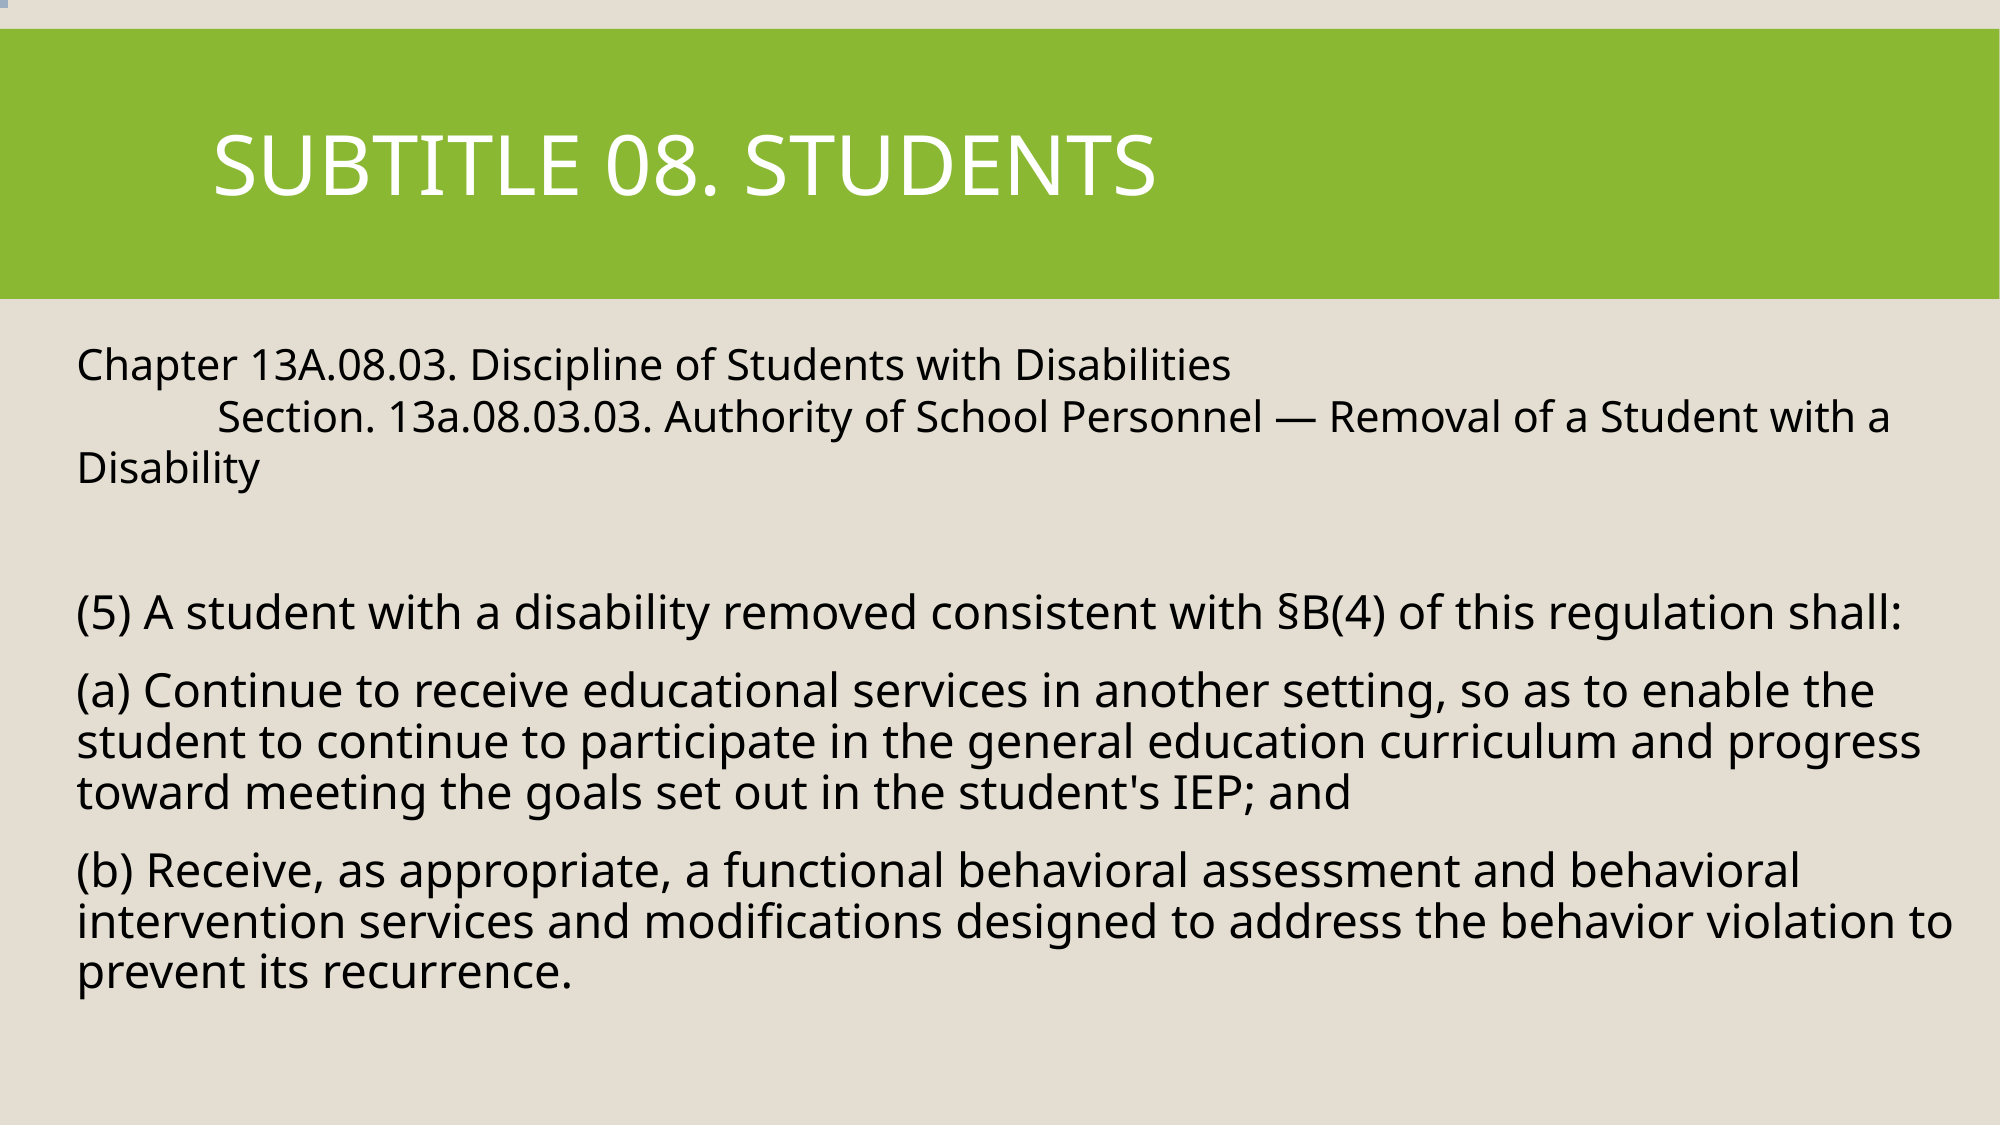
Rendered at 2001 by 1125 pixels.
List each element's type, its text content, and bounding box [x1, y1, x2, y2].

list Chapter 13A.08.03. Discipline of Students with Disabilities Section. 13a.08.03.03. Authority of School Personnel — Removal of a Student with a Disability (5) A student with a disability removed consistent with §B(4) of this regulation shall: (a) Continue to receive educational services in another setting, so as to enable the student to continue to participate in the general education curriculum and progress toward meeting the goals set out in the student's IEP; and (b) Receive, as appropriate, a functional behavioral assessment and behavioral intervention services and modifications designed to address the behavior violation to prevent its recurrence. [61, 329, 2000, 1020]
picture [0, 0, 8, 8]
title Subtitle 08. STUDENTS [197, 46, 1803, 295]
